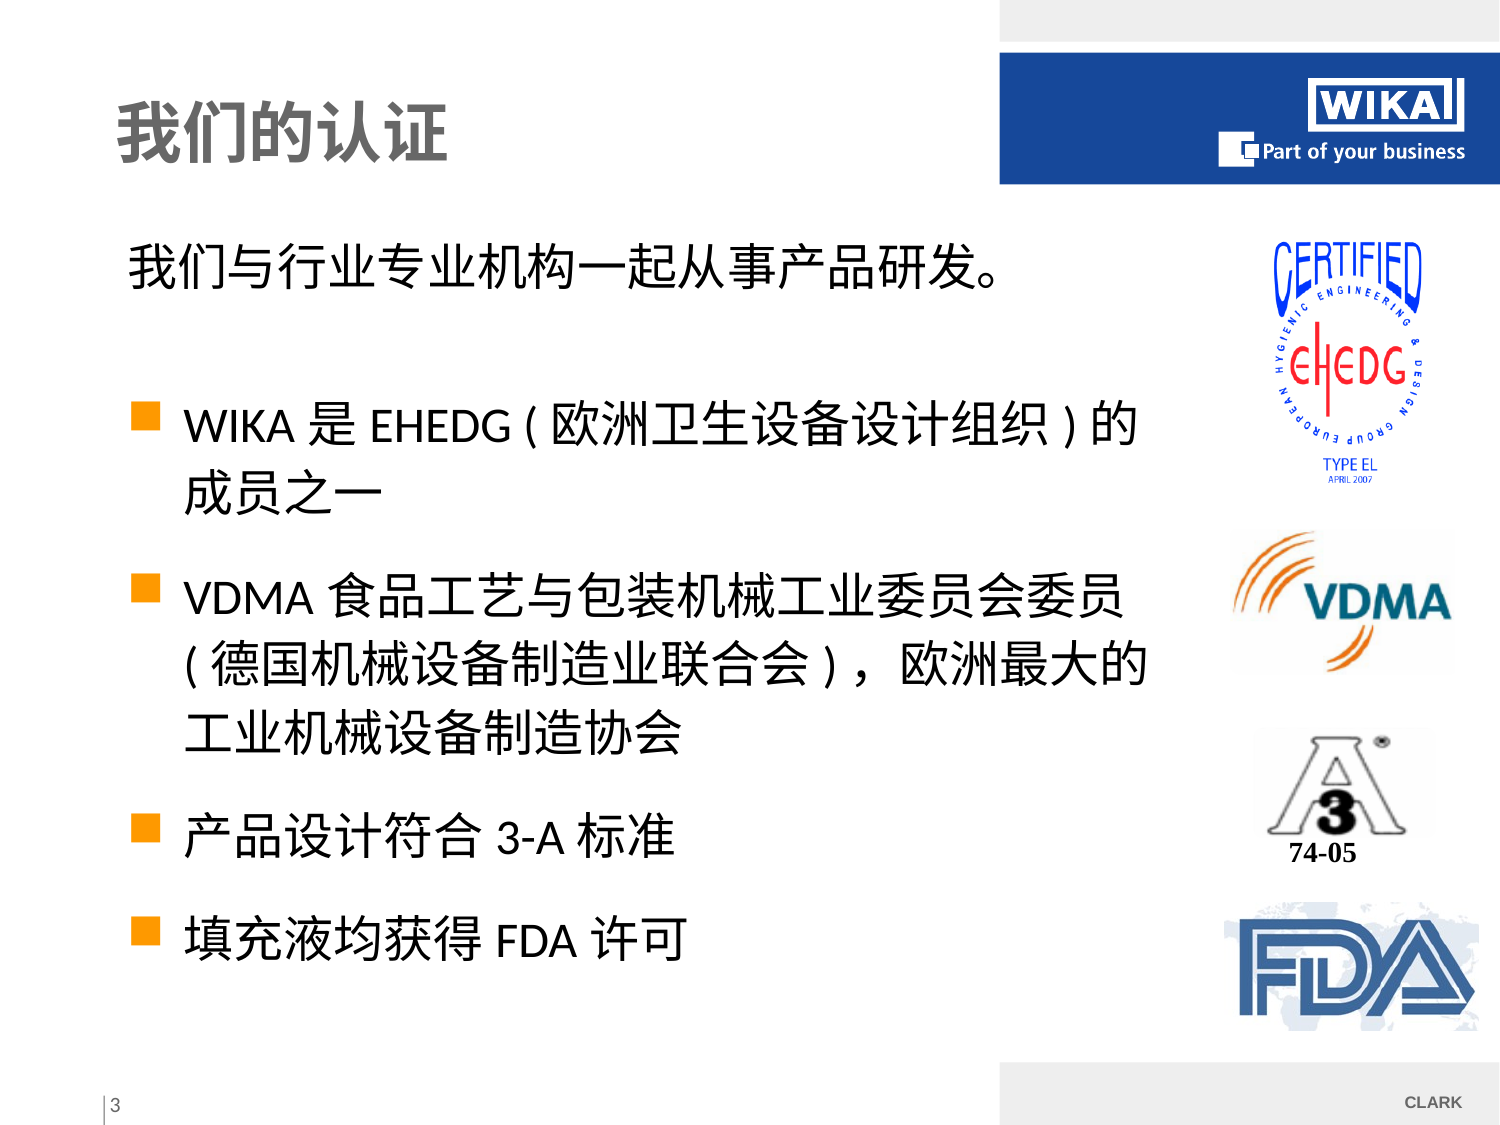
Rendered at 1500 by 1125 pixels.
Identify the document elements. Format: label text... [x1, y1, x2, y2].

title 我们的认证 [100, 54, 1003, 207]
picture [1273, 241, 1422, 485]
picture [1228, 526, 1461, 675]
slide_number 3 [94, 1090, 160, 1118]
picture [1223, 902, 1480, 1032]
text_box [1253, 727, 1436, 894]
list 我们与行业专业机构一起从事产品研发。 WIKA是EHEDG (欧洲卫生设备设计组织)的成员之一 VDMA食品工艺与包装机械工业委员会委员(德国机械设备制造业联合会)，欧洲最大的工业机械设备制造协会 产品设计符合3-A标准 填充液均获得FDA许可 [112, 219, 1188, 1030]
